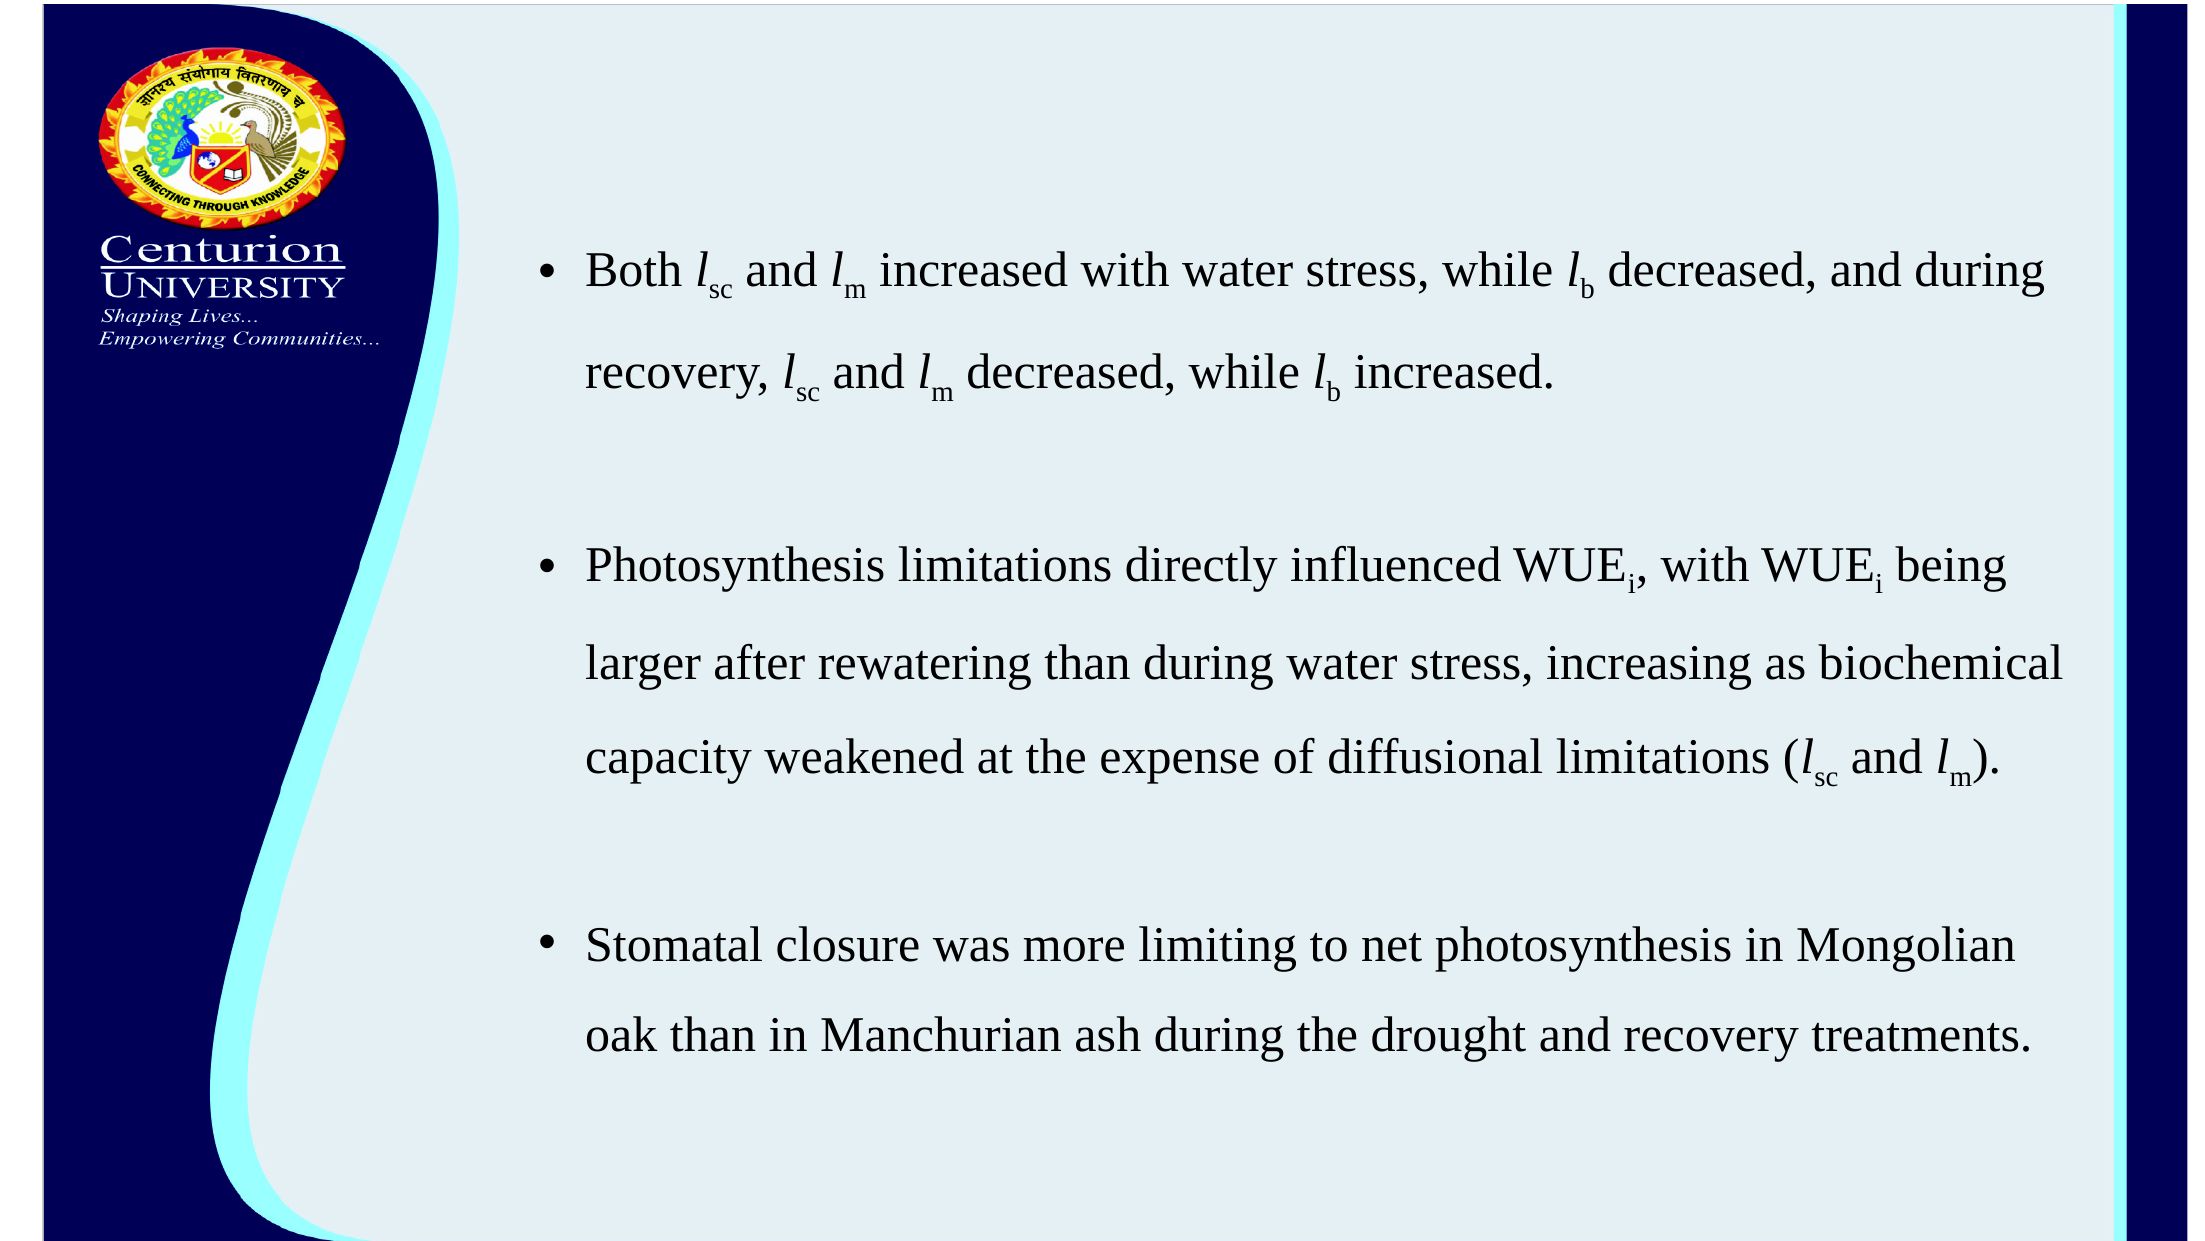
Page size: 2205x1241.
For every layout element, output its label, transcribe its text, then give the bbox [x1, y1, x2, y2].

text_box Both lsc and lm increased with water stress, while lb decreased, and during recovery, lsc and lm decreased, while lb increased. Photosynthesis limitations directly influenced WUEi, with WUEi being larger after rewatering than during water stress, increasing as biochemical capacity weakened at the expense of diffusional limitations (lsc and lm). Stomatal closure was more limiting to net photosynthesis in Mongolian oak than in Manchurian ash during the drought and recovery treatments. [523, 194, 2083, 1070]
picture [42, 4, 2188, 1241]
